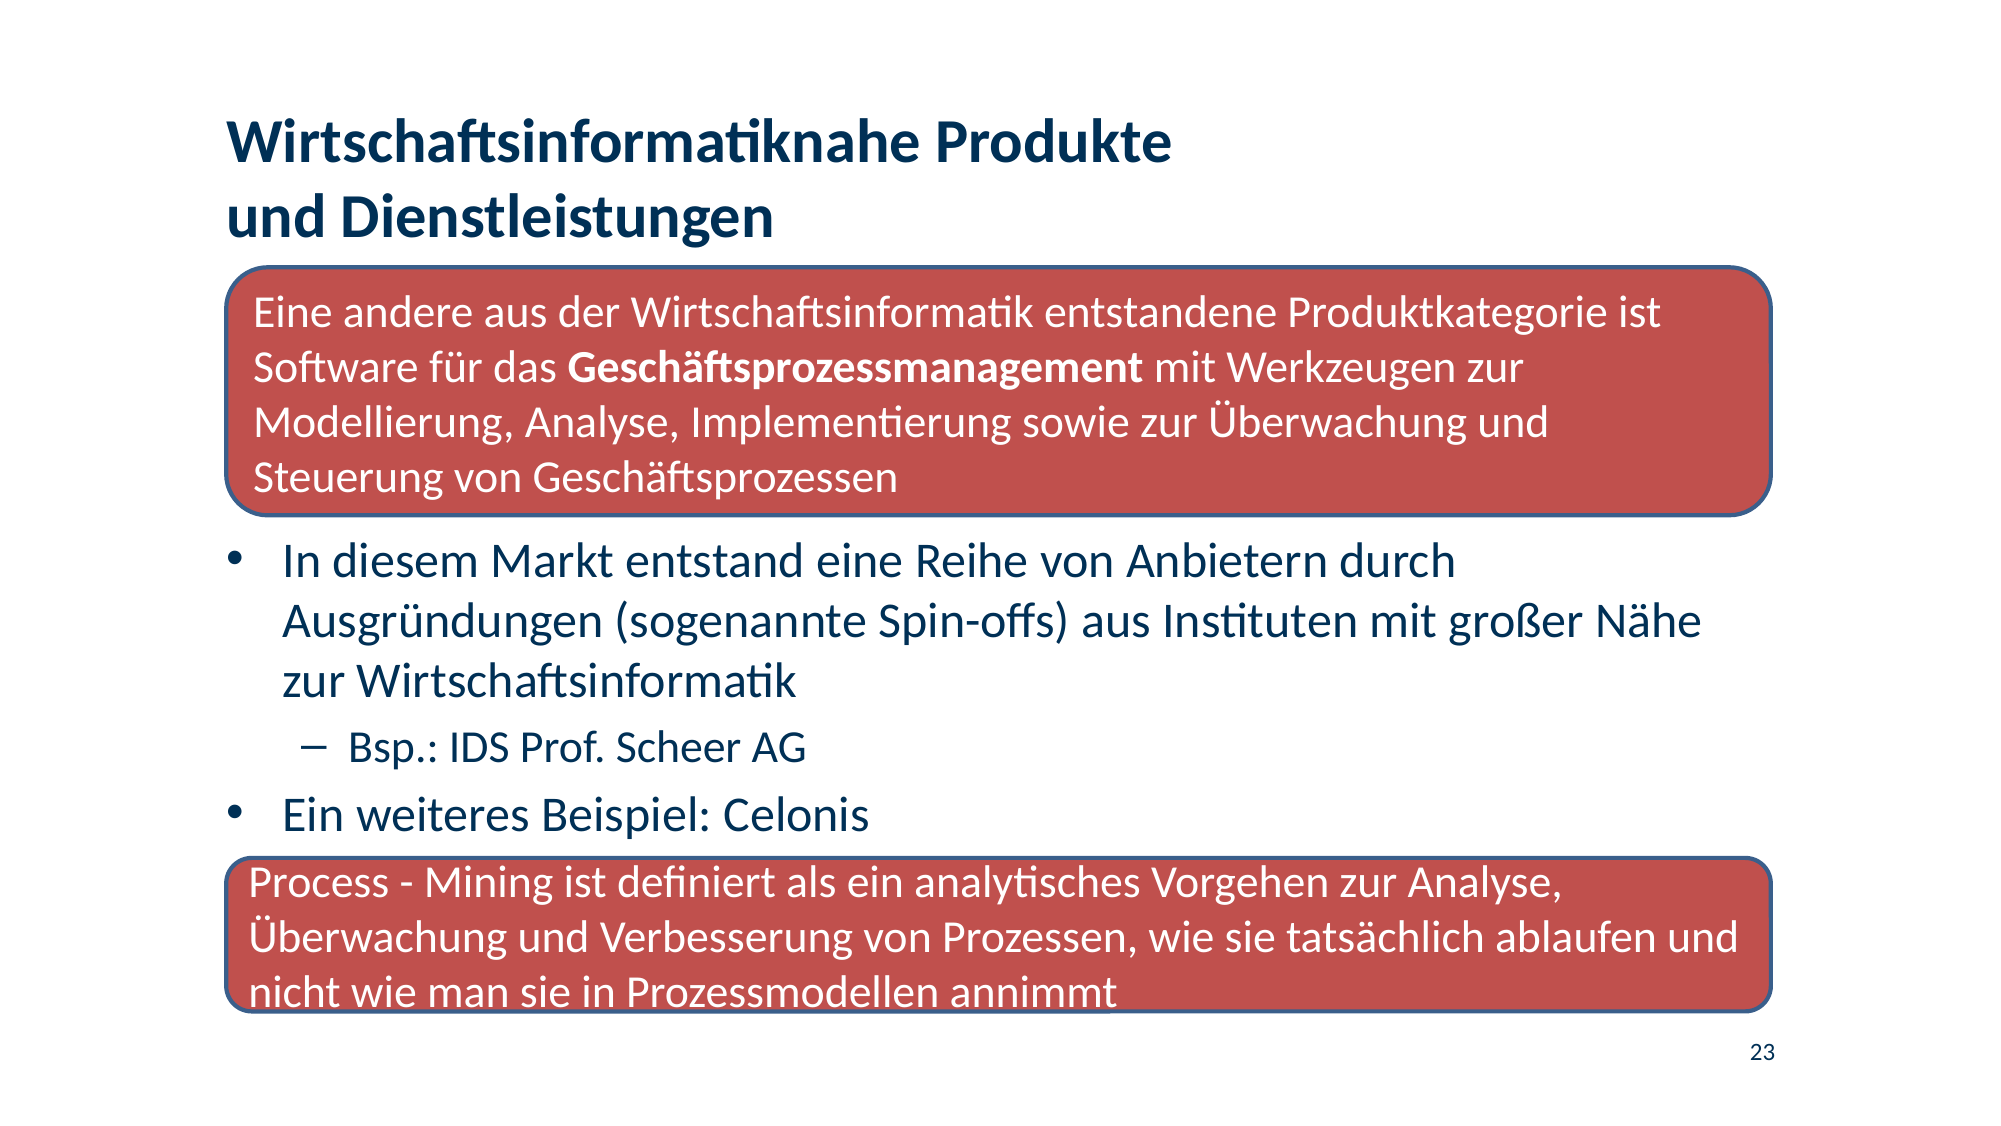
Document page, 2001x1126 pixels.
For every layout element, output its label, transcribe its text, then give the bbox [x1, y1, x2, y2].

title Wirtschaftsinformatiknahe Produkte und Dienstleistungen [226, 100, 1286, 293]
text_box Eine andere aus der Wirtschaftsinformatik entstandene Produktkategorie ist Software für das Geschäftsprozessmanagement mit Werkzeugen zur Modellierung, Analyse, Implementierung sowie zur Überwachung und Steuerung von Geschäftsprozessen [224, 265, 1773, 518]
slide_number 23 [1544, 1035, 1776, 1066]
list In diesem Markt entstand eine Reihe von Anbietern durch Ausgründungen (sogenannte Spin-offs) aus Instituten mit großer Nähe zur Wirtschaftsinformatik Bsp.: IDS Prof. Scheer AG Ein weiteres Beispiel: Celonis widmet sich der datenzentrierten Analyse von Geschäftsprozessen (Process-Mining) [226, 527, 1774, 858]
text_box Process - Mining ist definiert als ein analytisches Vorgehen zur Analyse, Überwachung und Verbesserung von Prozessen, wie sie tatsächlich ablaufen und nicht wie man sie in Prozessmodellen annimmt [224, 855, 1773, 1014]
